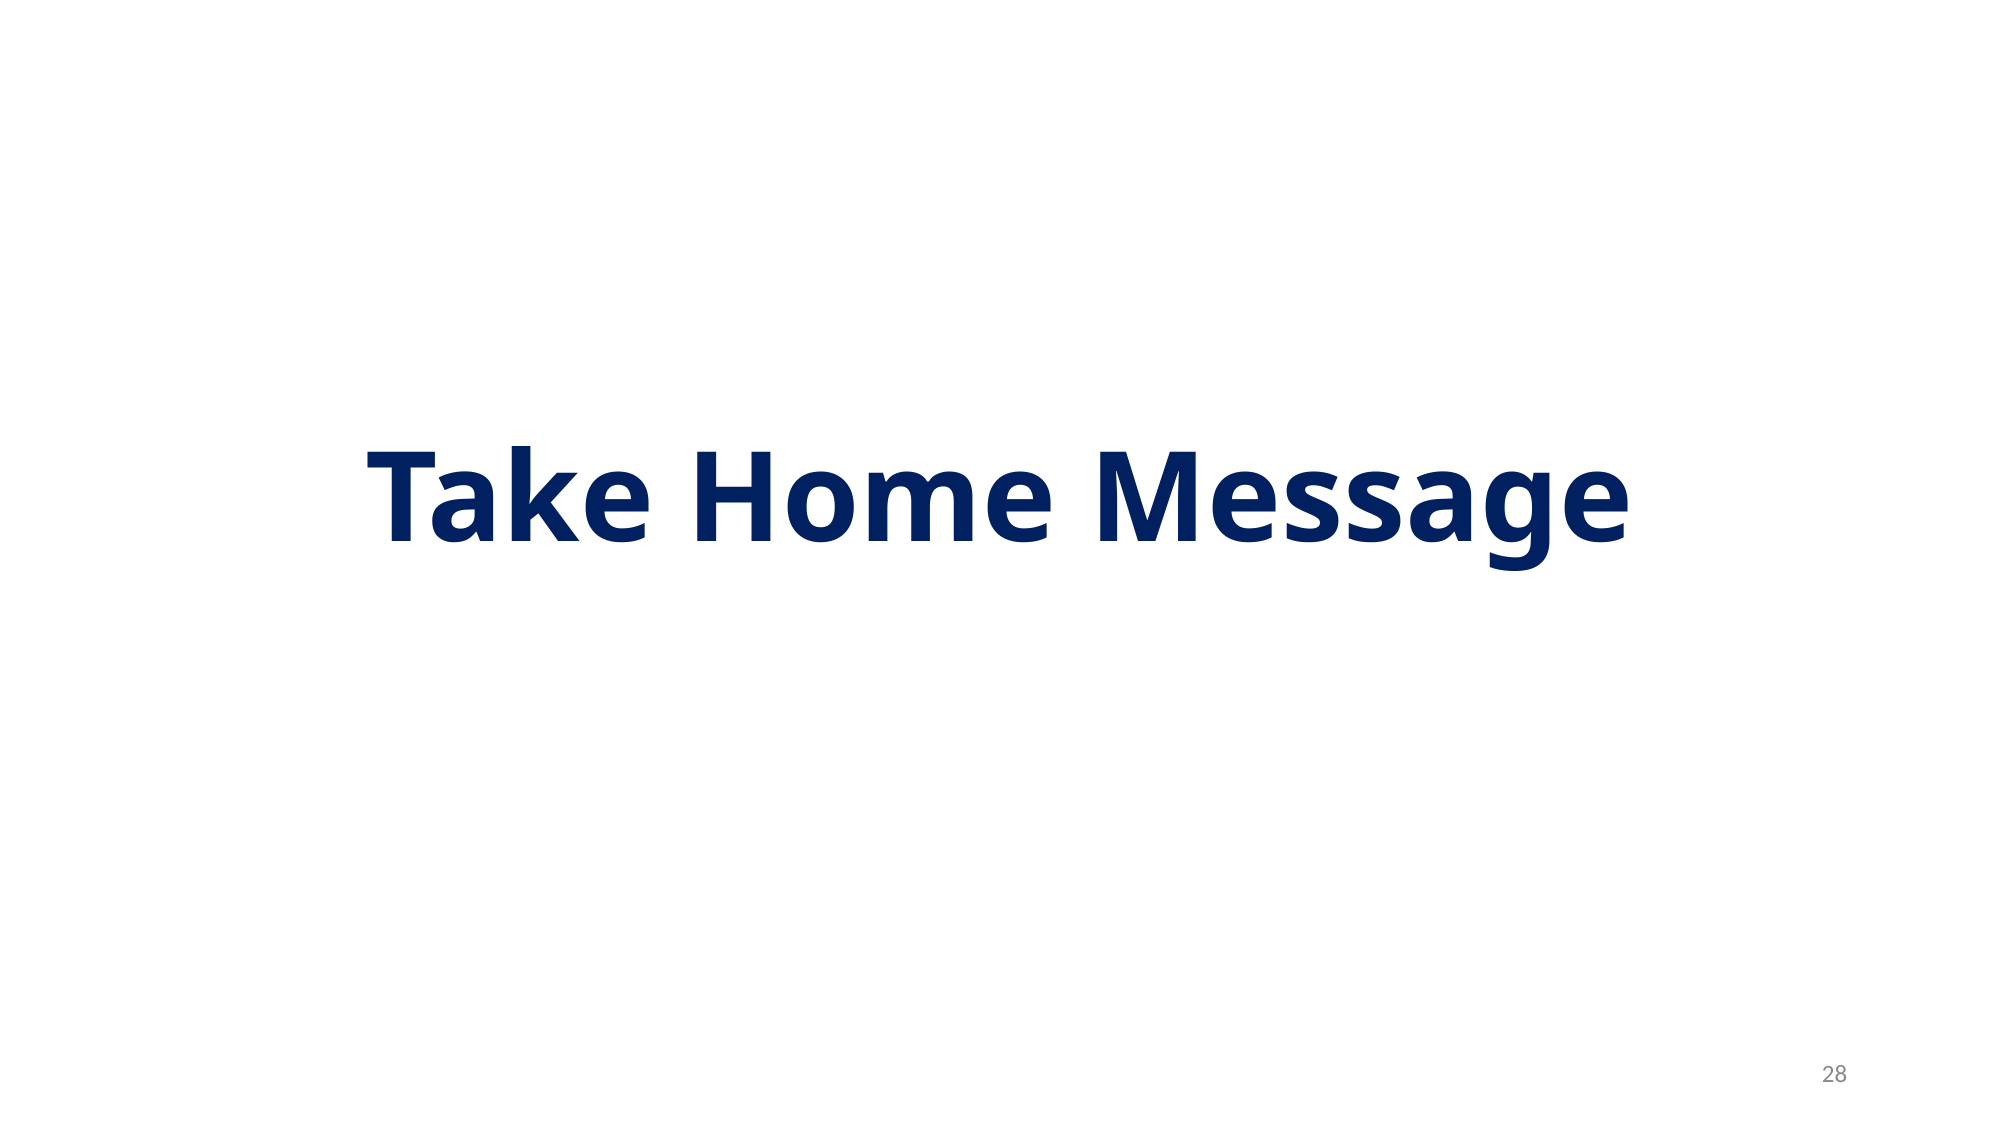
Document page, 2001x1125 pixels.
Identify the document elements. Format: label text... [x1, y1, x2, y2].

title Take Home Message [249, 184, 1750, 576]
slide_number 28 [1412, 1042, 1863, 1103]
